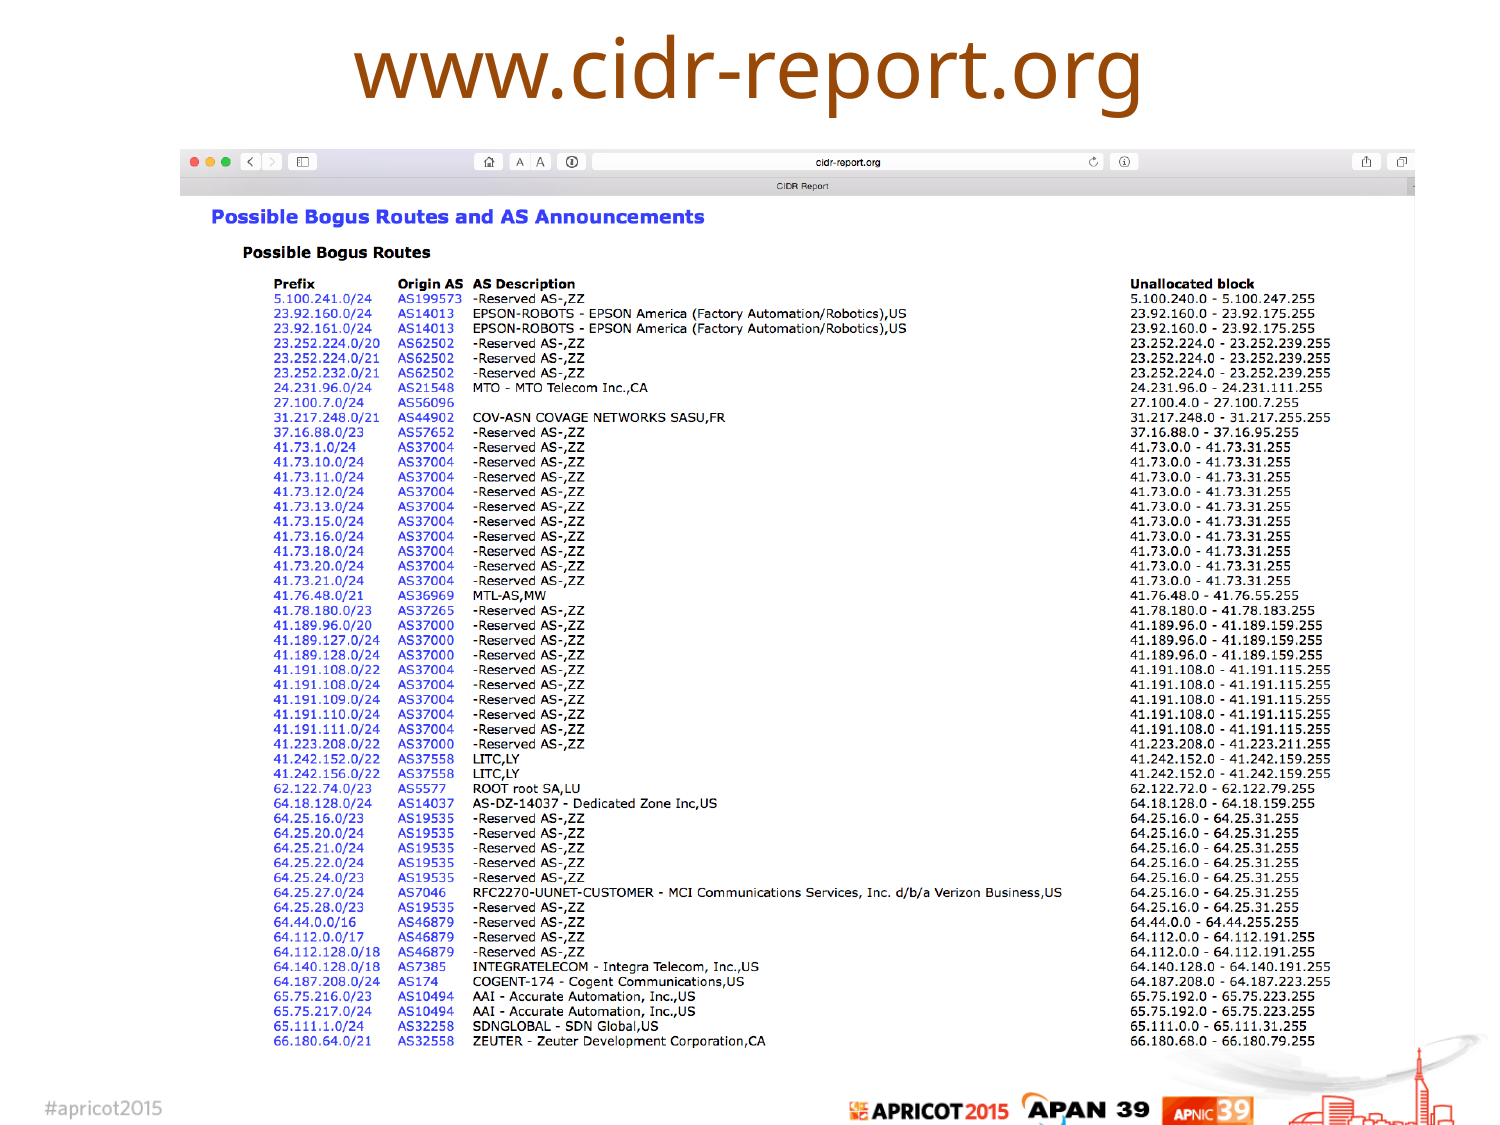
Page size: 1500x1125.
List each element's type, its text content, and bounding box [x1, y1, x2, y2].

title www.cidr-report.org [75, 0, 1425, 160]
picture [0, 0, 1500, 1125]
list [170, 145, 1416, 1052]
